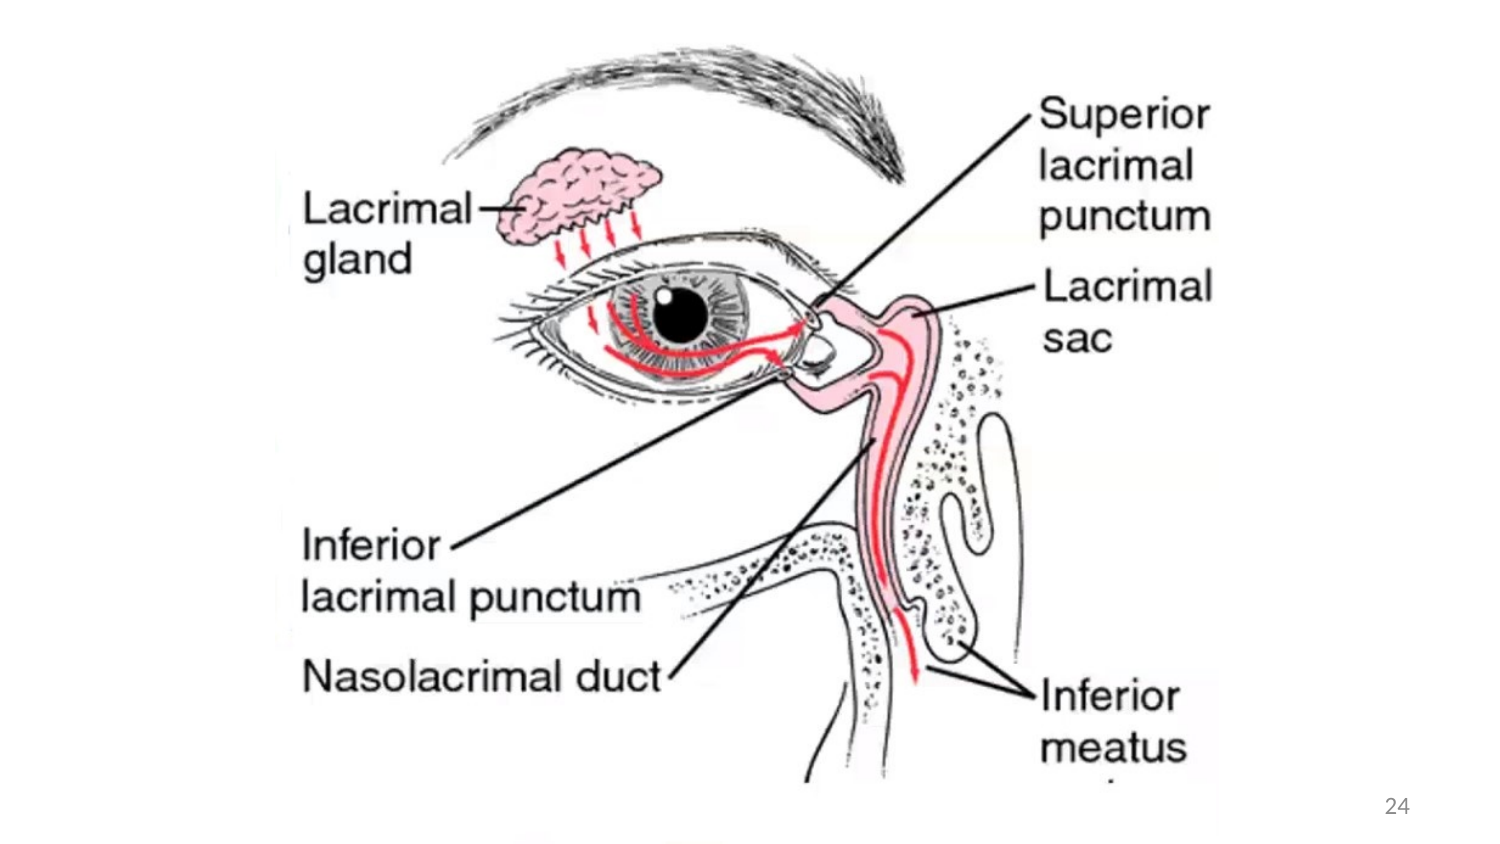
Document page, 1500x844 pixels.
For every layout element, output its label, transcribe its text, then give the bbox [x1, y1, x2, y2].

slide_number 24 [1222, 782, 1425, 827]
picture [274, 4, 1219, 844]
